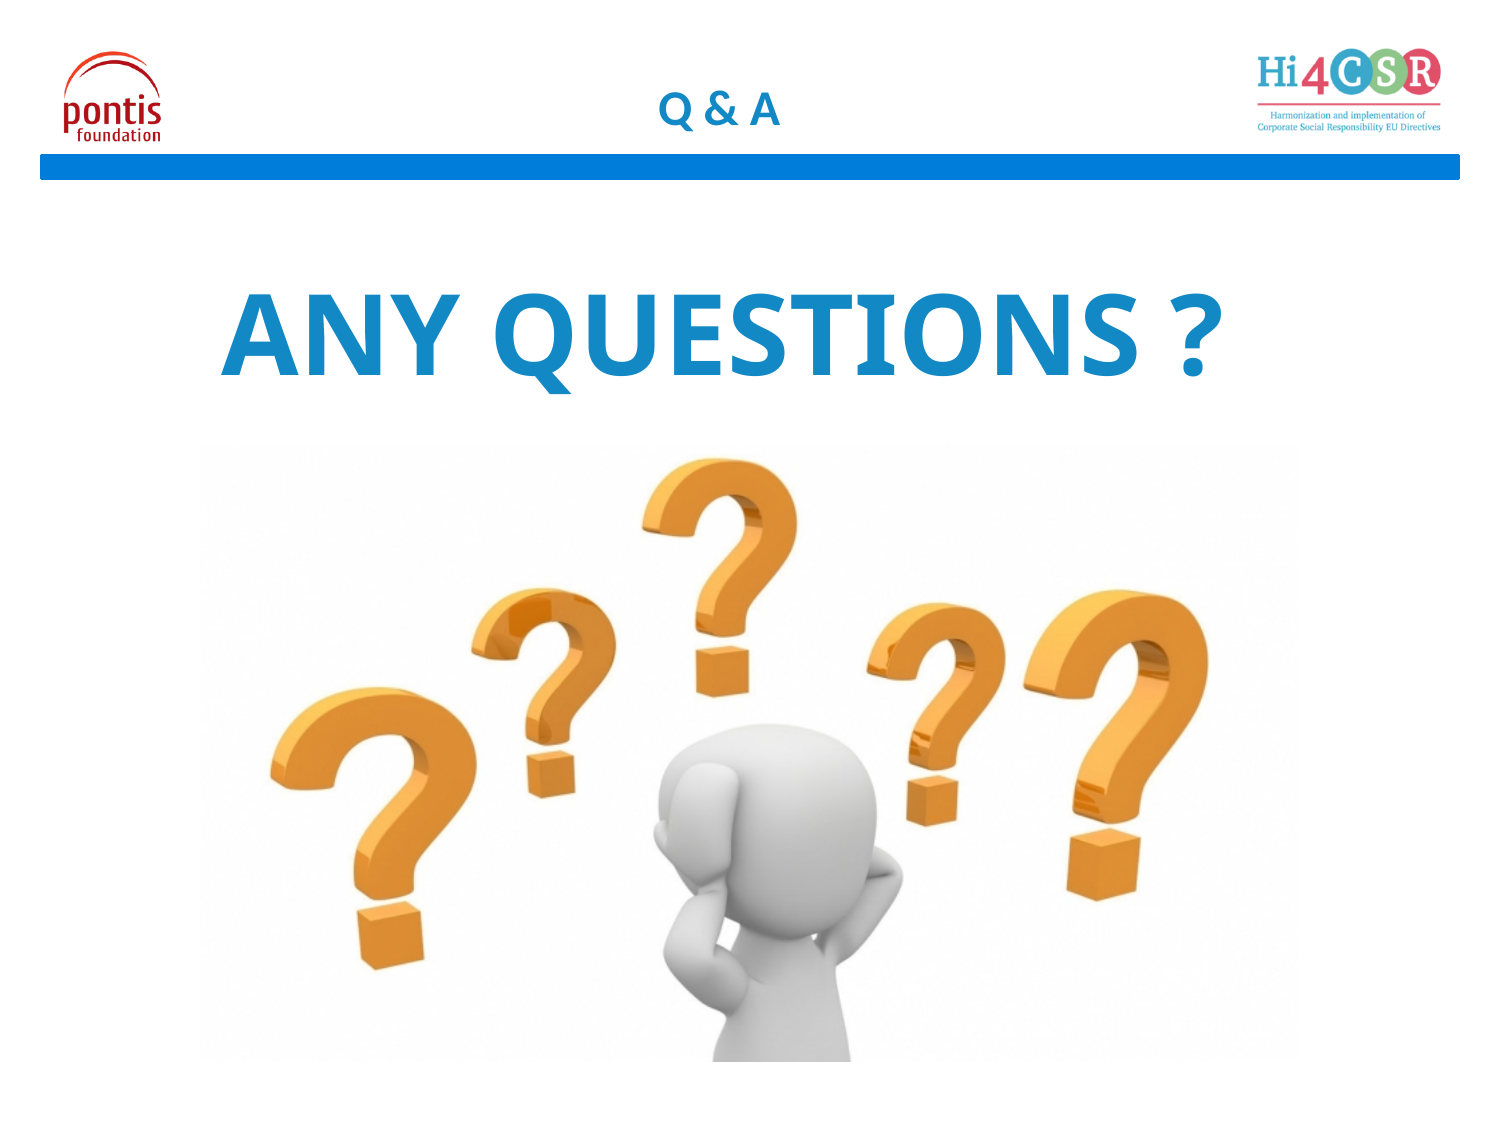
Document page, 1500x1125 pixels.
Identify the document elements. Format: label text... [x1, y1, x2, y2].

list ANY QUESTIONS ? [206, 255, 1412, 433]
title Q & A [35, 16, 1404, 144]
text_box [180, 154, 1460, 180]
picture [40, 24, 184, 168]
picture [200, 444, 1300, 1063]
picture [1196, 17, 1463, 142]
